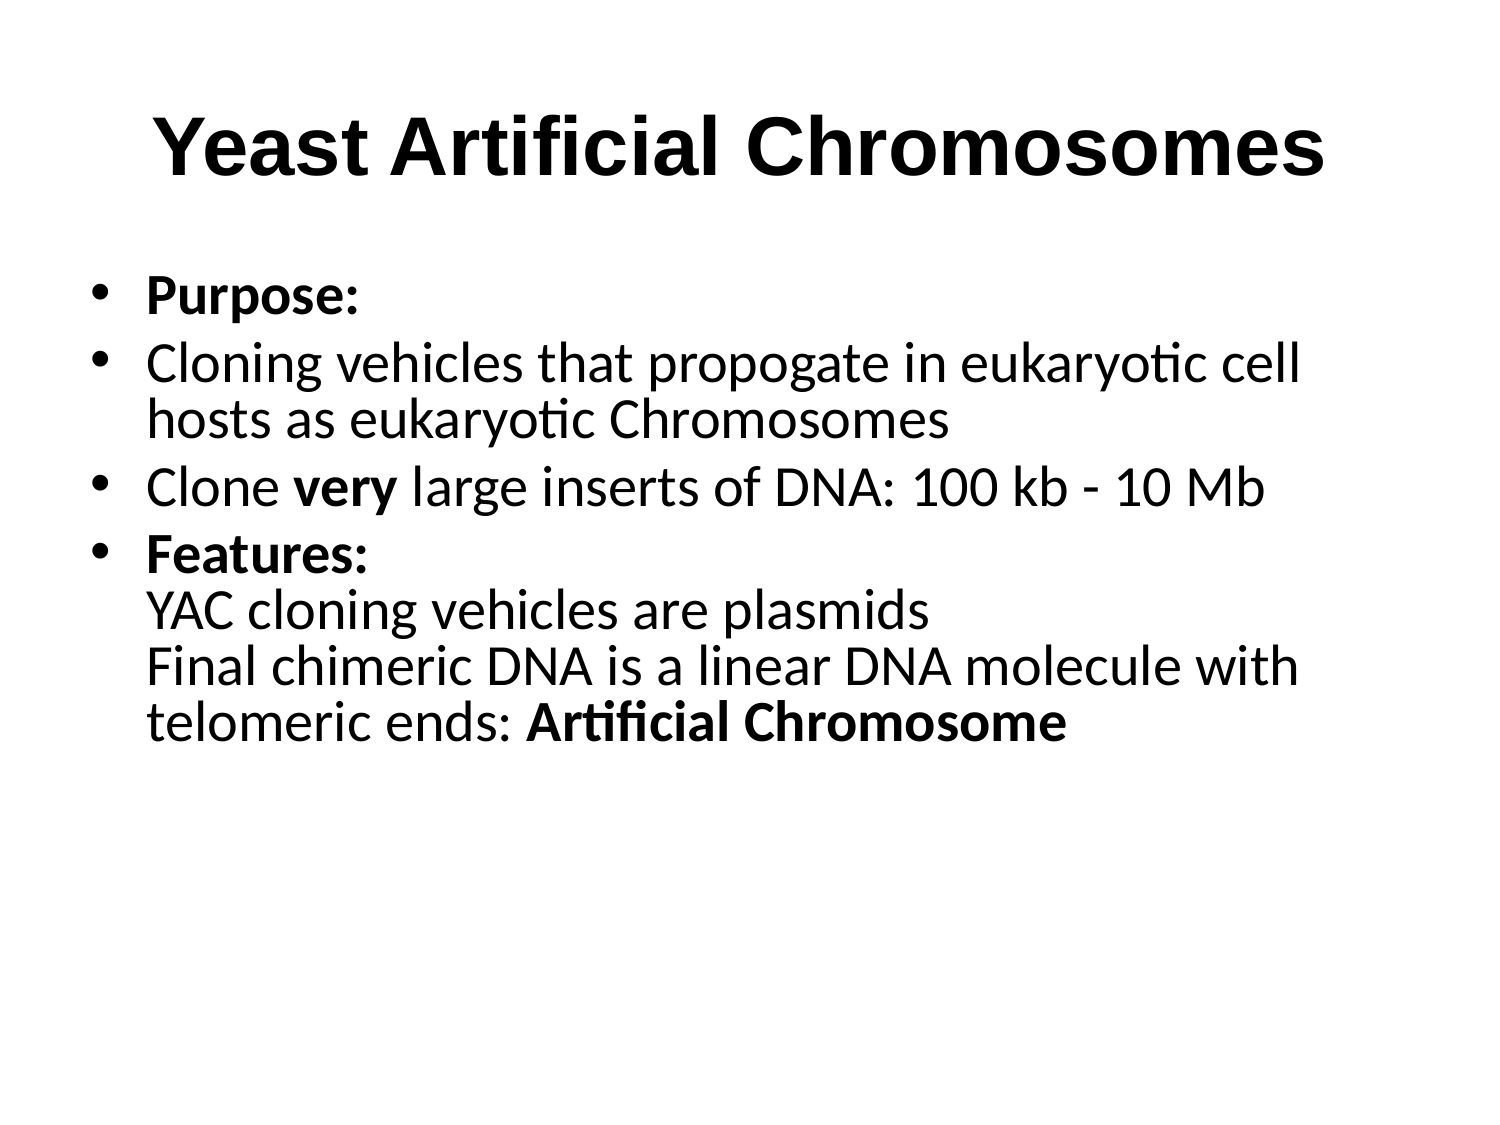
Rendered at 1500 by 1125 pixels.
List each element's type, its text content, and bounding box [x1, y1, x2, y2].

list Purpose: Cloning vehicles that propogate in eukaryotic cell hosts as eukaryotic Chromosomes Clone very large inserts of DNA: 100 kb - 10 Mb Features: YAC cloning vehicles are plasmids Final chimeric DNA is a linear DNA molecule with telomeric ends: Artificial Chromosome [75, 262, 1425, 1005]
title Yeast Artificial Chromosomes [75, 45, 1425, 233]
